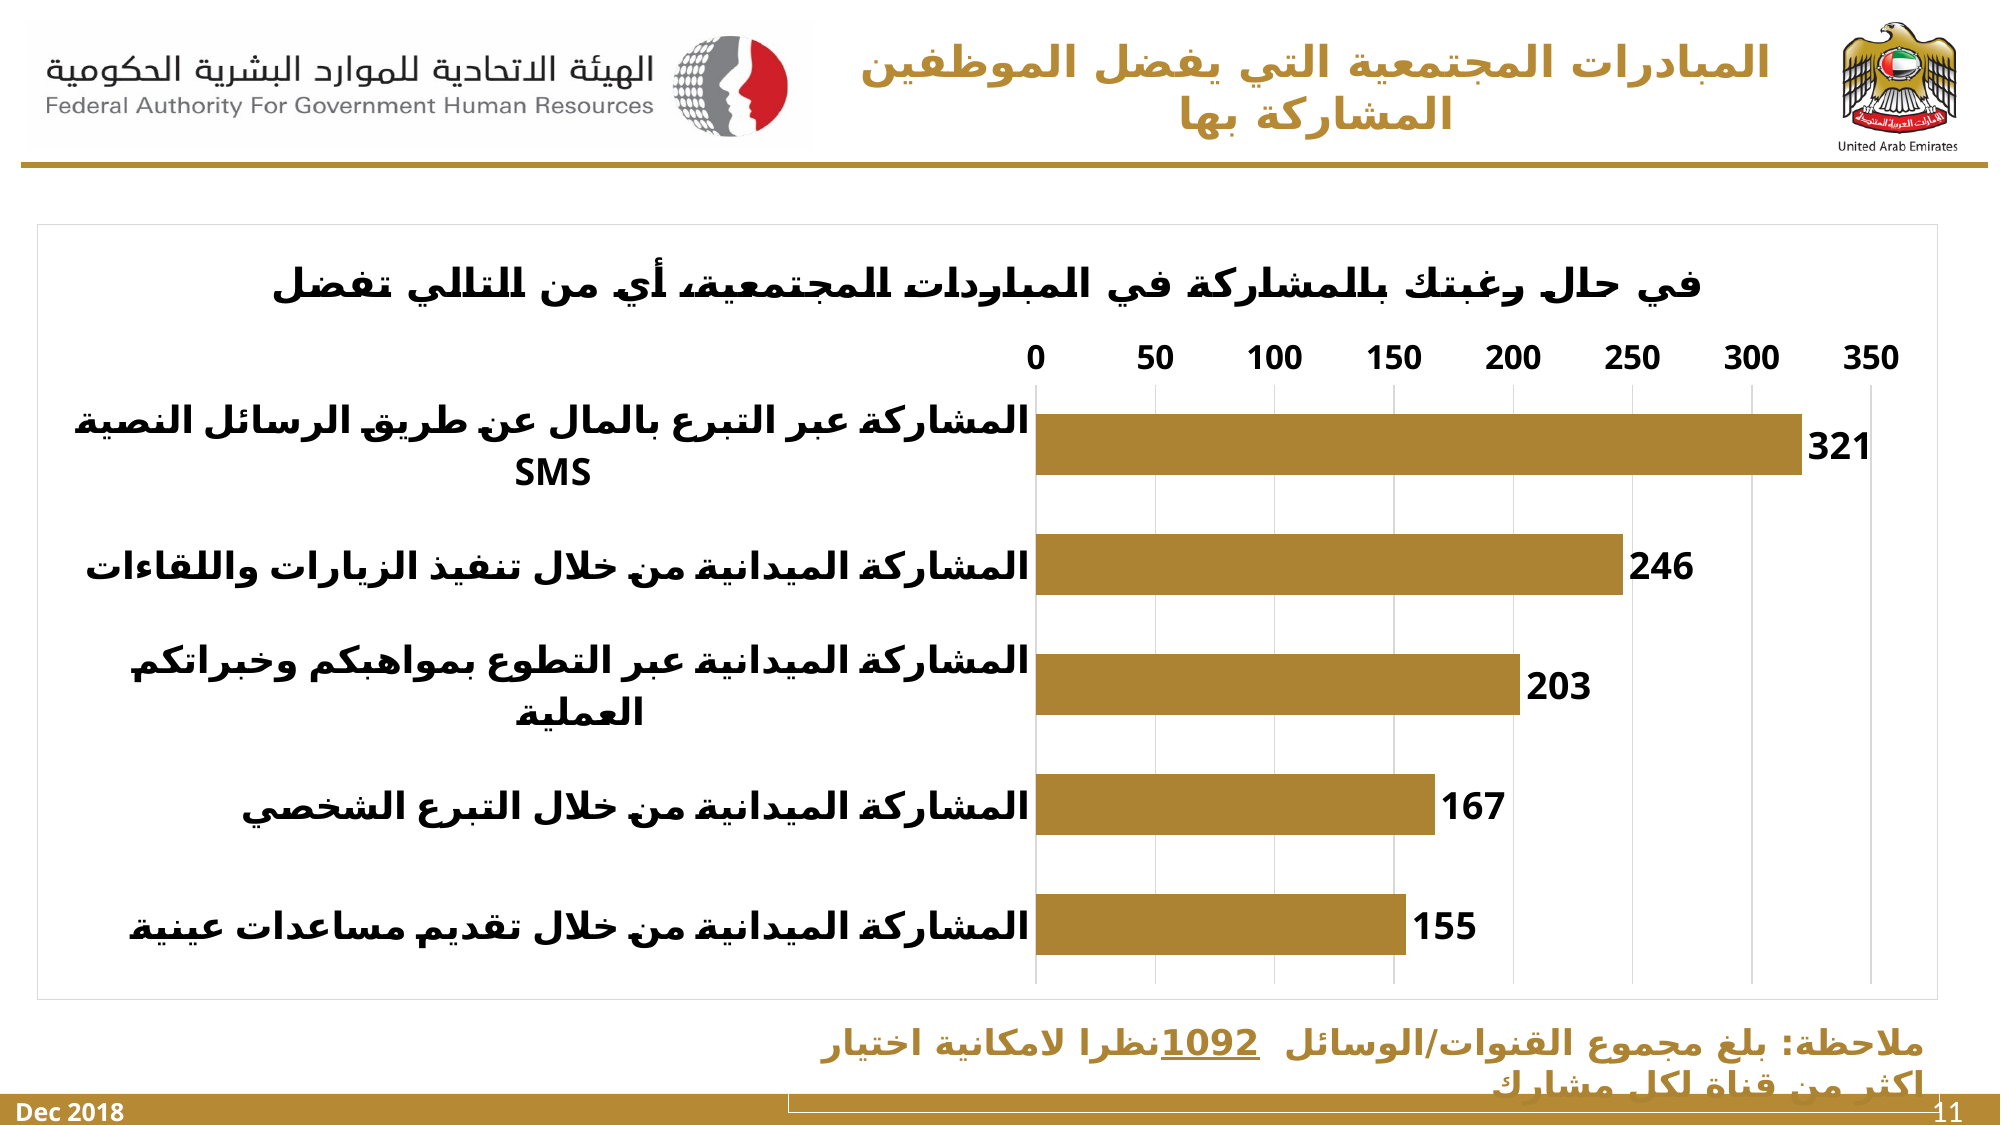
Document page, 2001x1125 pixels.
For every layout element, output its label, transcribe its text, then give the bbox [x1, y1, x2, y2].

picture [26, 21, 813, 150]
title المبادرات المجتمعية التي يفضل الموظفين المشاركة بها [788, 25, 1844, 146]
chart [37, 224, 1938, 1001]
text_box ملاحظة: بلغ مجموع القنوات/الوسائل 1092نظرا لامكانية اختيار اكثر من قناة لكل مشارك [788, 1012, 1940, 1113]
picture [1822, 12, 1967, 159]
